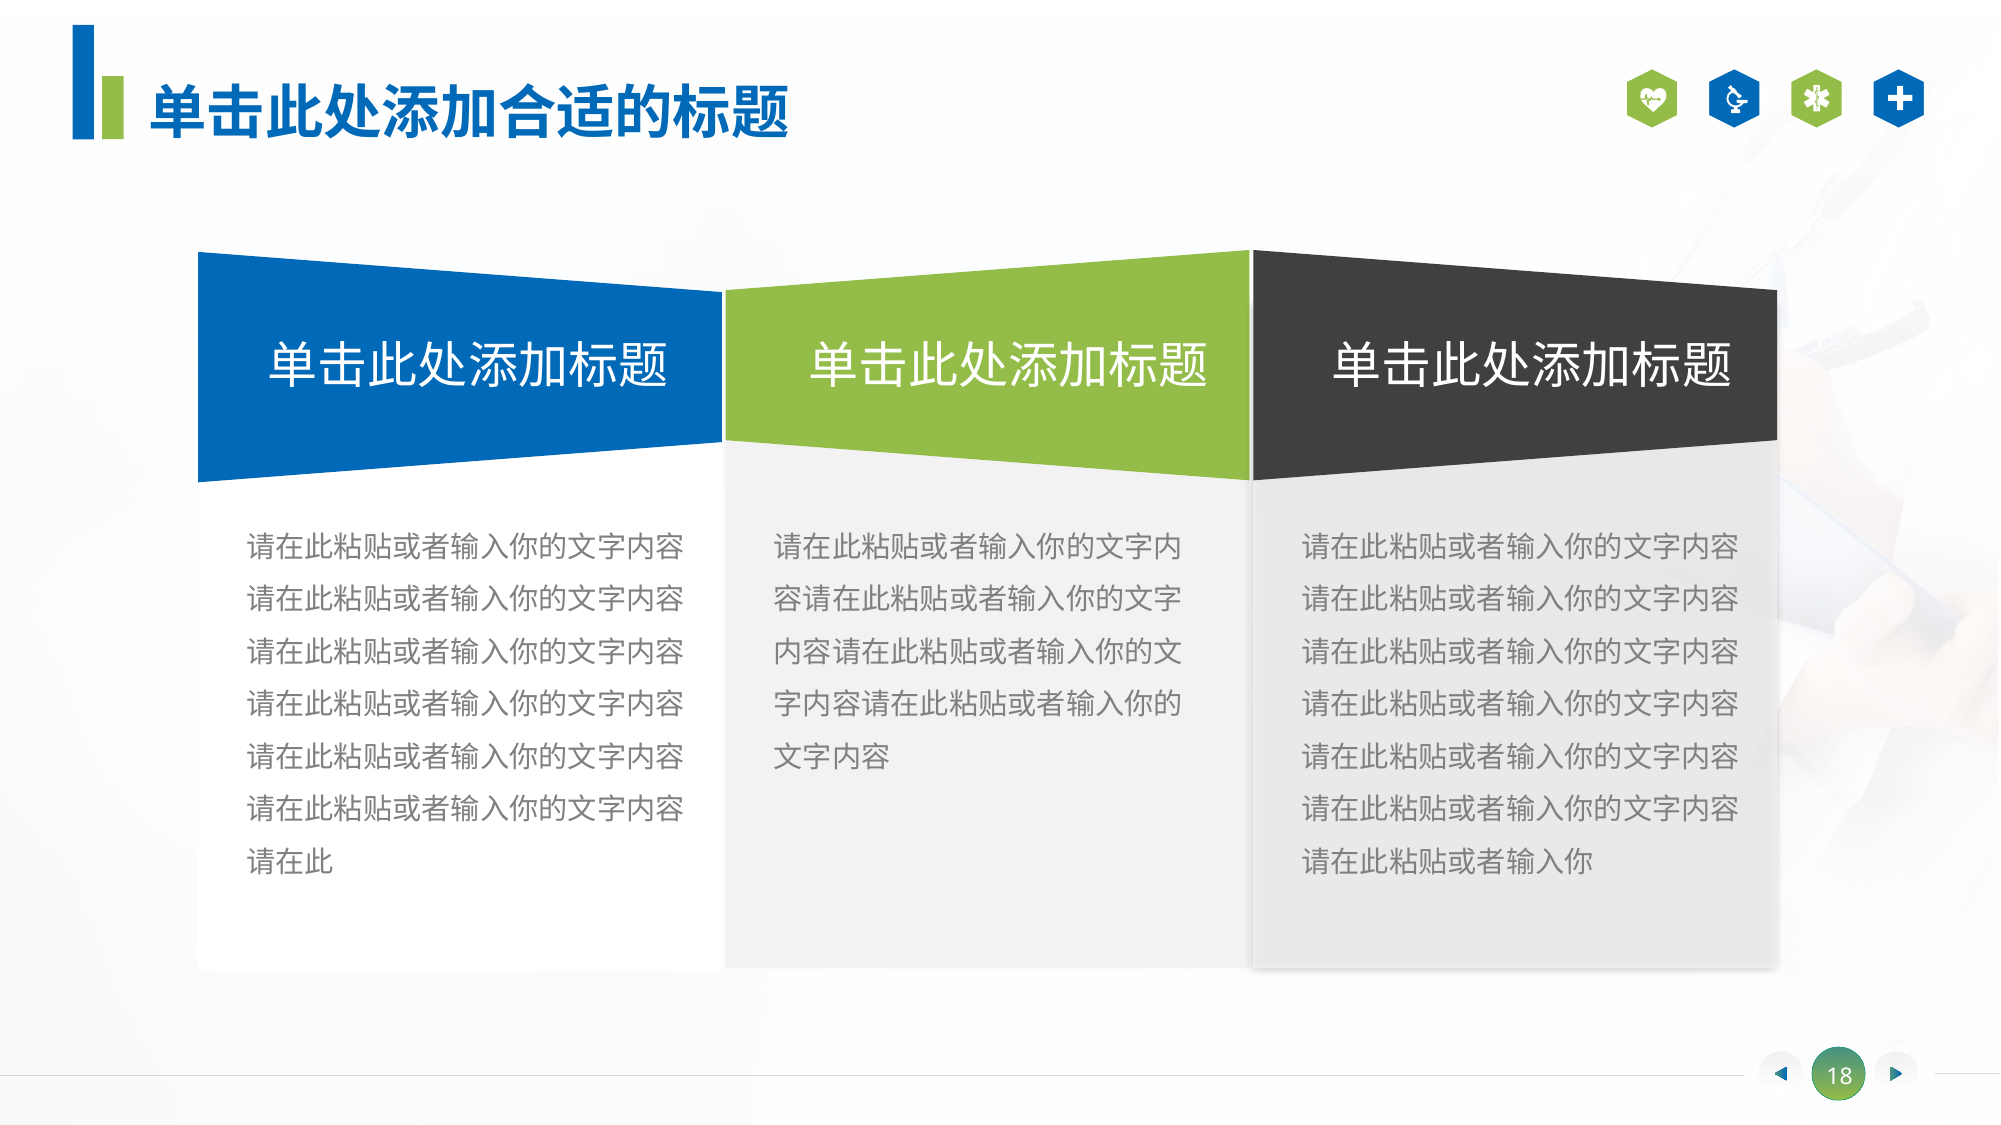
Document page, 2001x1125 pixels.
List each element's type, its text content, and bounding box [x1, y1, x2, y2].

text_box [1253, 249, 1777, 969]
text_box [725, 249, 1250, 969]
text_box 单击此处添加合适的标题 [133, 67, 805, 153]
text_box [197, 251, 722, 971]
